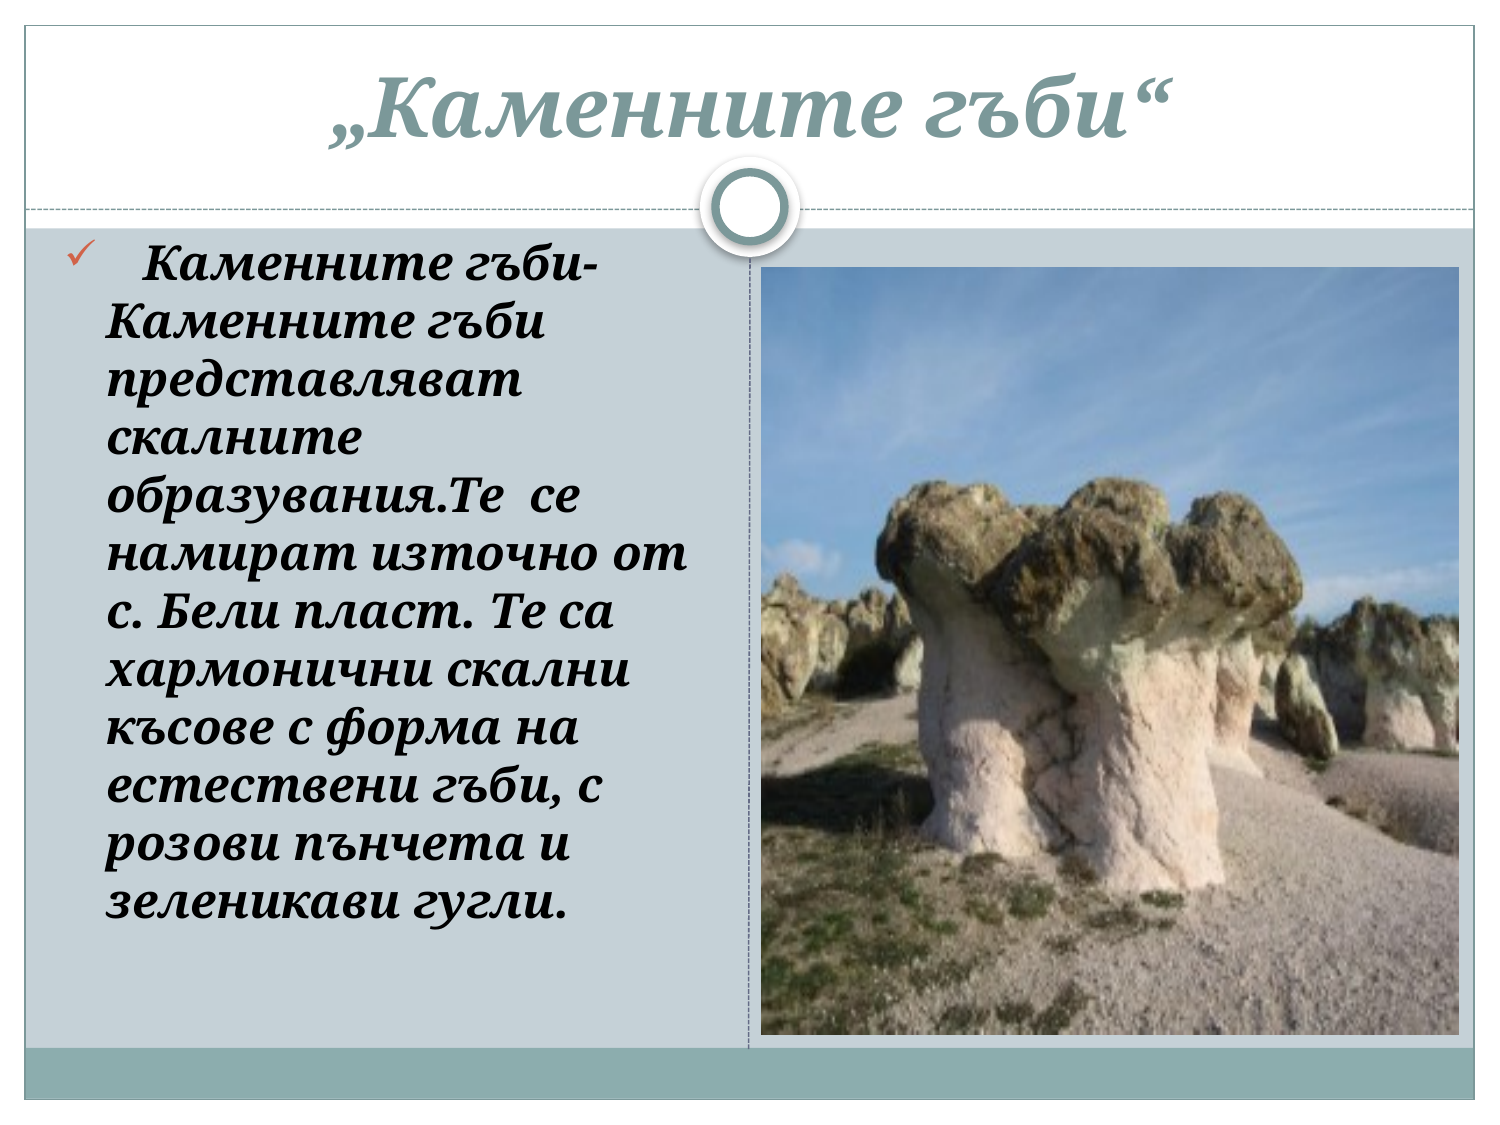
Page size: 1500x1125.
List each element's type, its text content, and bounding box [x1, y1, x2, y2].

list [761, 266, 1459, 1036]
title „Каменните гъби“ [49, 37, 1450, 162]
list Каменните гъби- Каменните гъби представляват скалните образувания.Те се намират източно от с. Бели пласт. Те са хармонични скални късове с форма на естествени гъби, с розови пънчета и зеленикави гугли. [49, 224, 712, 993]
